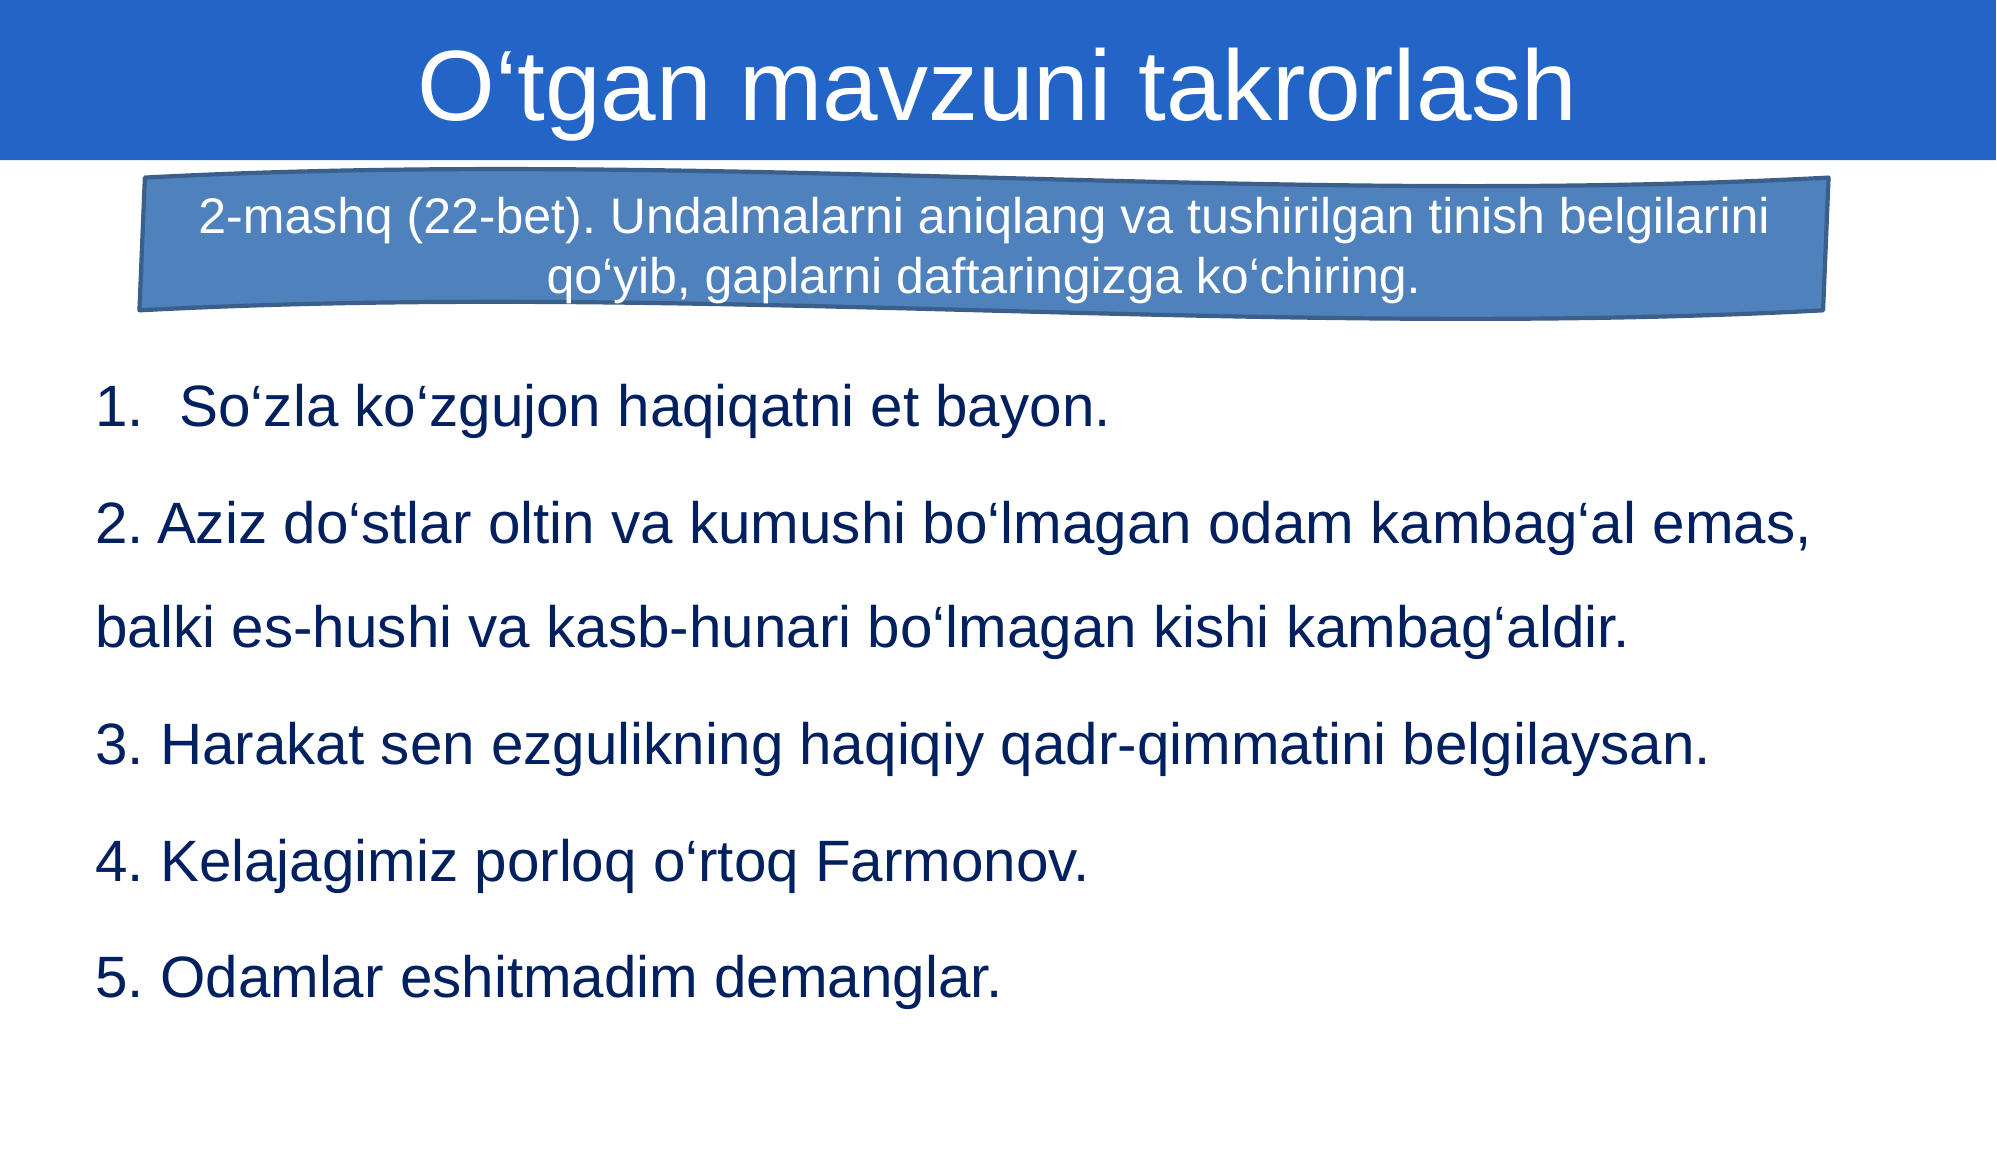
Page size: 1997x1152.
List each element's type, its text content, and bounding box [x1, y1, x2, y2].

list So‘zla ko‘zgujon haqiqatni et bayon. 2. Aziz do‘stlar oltin va kumushi bo‘lmagan odam kambag‘al emas, balki es-hushi va kasb-hunari bo‘lmagan kishi kambag‘aldir. 3. Harakat sen ezgulikning haqiqiy qadr-qimmatini belgilaysan. 4. Kelajagimiz porloq o‘rtoq Farmonov. 5. Odamlar eshitmadim demanglar. [80, 325, 1829, 1058]
text_box 2-mashq (22-bet). Undalmalarni aniqlang va tushirilgan tinish belgilarini qo‘yib, gaplarni daftaringizga ko‘chiring. [137, 166, 1831, 321]
text_box O‘tgan mavzuni takrorlash [0, 0, 1996, 161]
